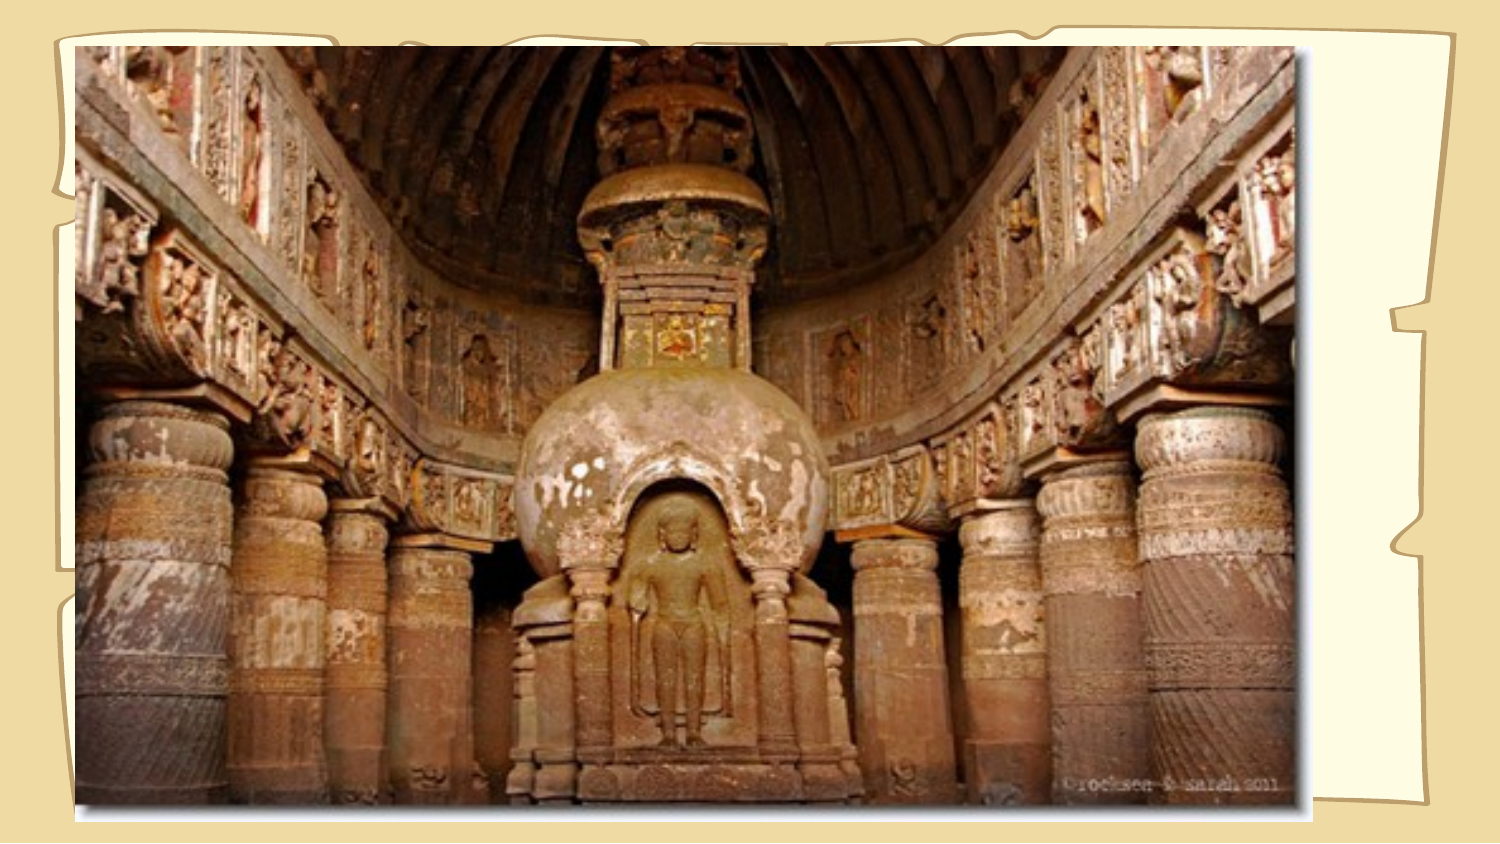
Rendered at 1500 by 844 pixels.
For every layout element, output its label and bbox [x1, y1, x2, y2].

picture [74, 46, 1313, 823]
